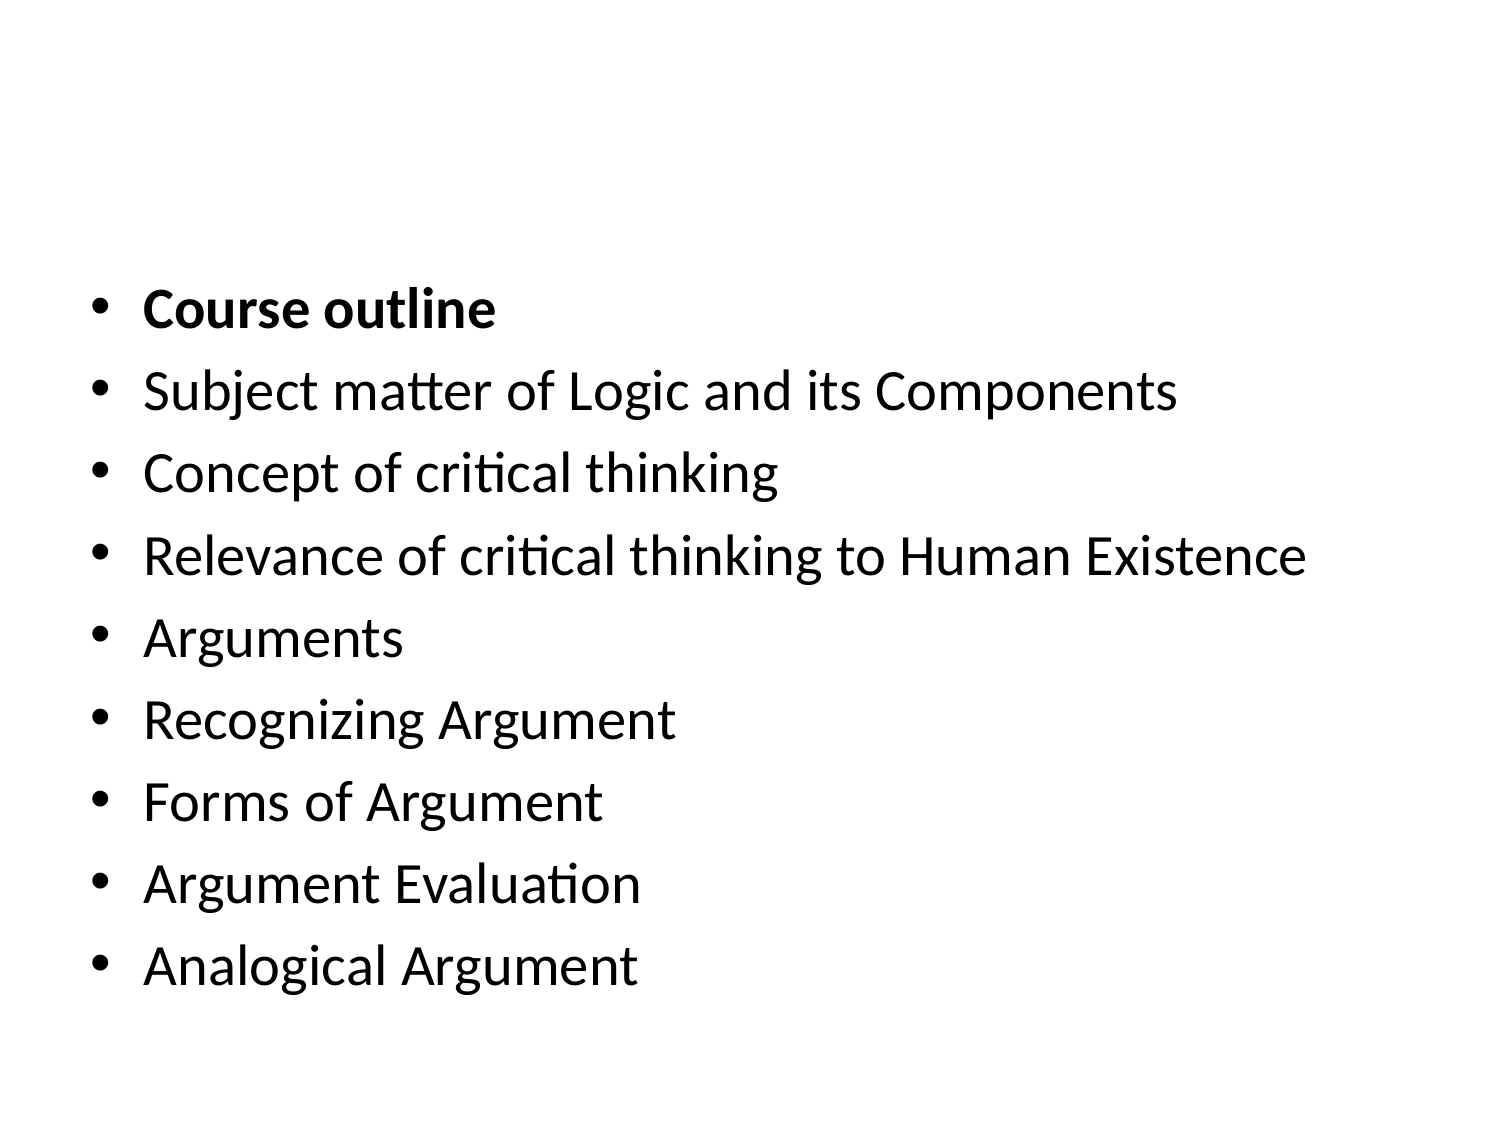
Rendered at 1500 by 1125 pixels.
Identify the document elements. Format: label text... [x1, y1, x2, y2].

list Course outline Subject matter of Logic and its Components Concept of critical thinking Relevance of critical thinking to Human Existence Arguments Recognizing Argument Forms of Argument Argument Evaluation Analogical Argument [75, 262, 1425, 1005]
